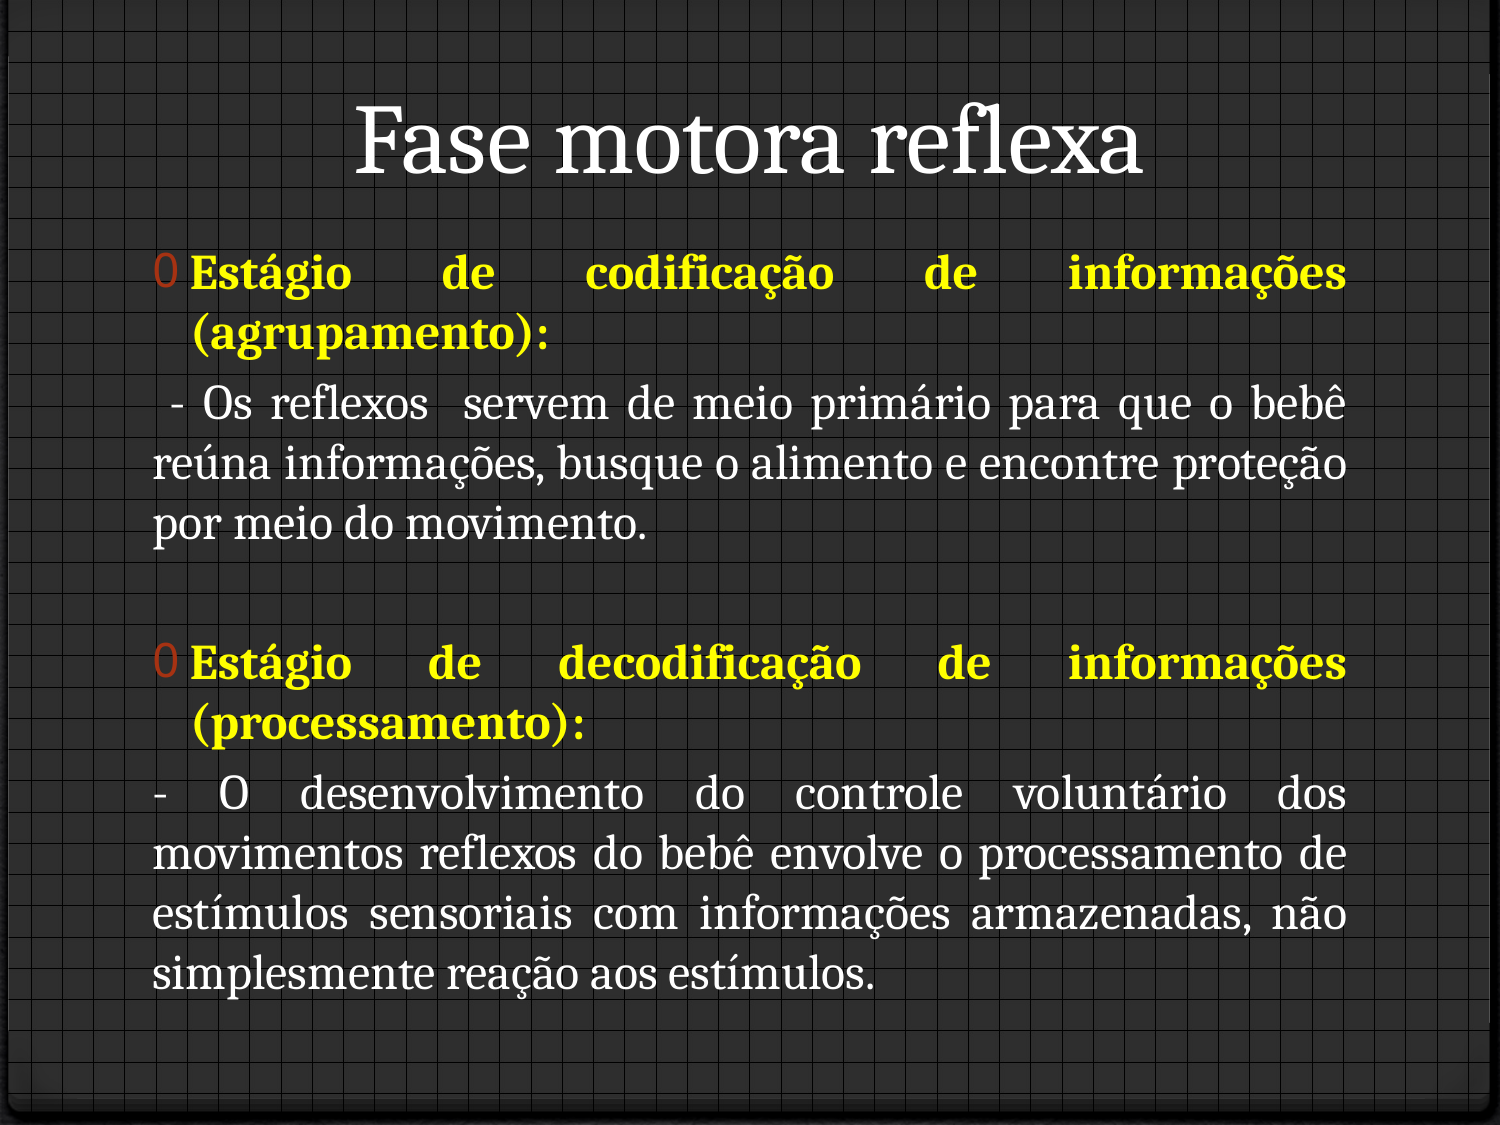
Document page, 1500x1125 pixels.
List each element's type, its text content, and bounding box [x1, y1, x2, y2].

title Fase motora reflexa [90, 71, 1410, 197]
list Estágio de codificação de informações (agrupamento): - Os reflexos servem de meio primário para que o bebê reúna informações, busque o alimento e encontre proteção por meio do movimento. Estágio de decodificação de informações (processamento): - O desenvolvimento do controle voluntário dos movimentos reflexos do bebê envolve o processamento de estímulos sensoriais com informações armazenadas, não simplesmente reação aos estímulos. [137, 231, 1363, 1047]
picture [0, 0, 1500, 1125]
